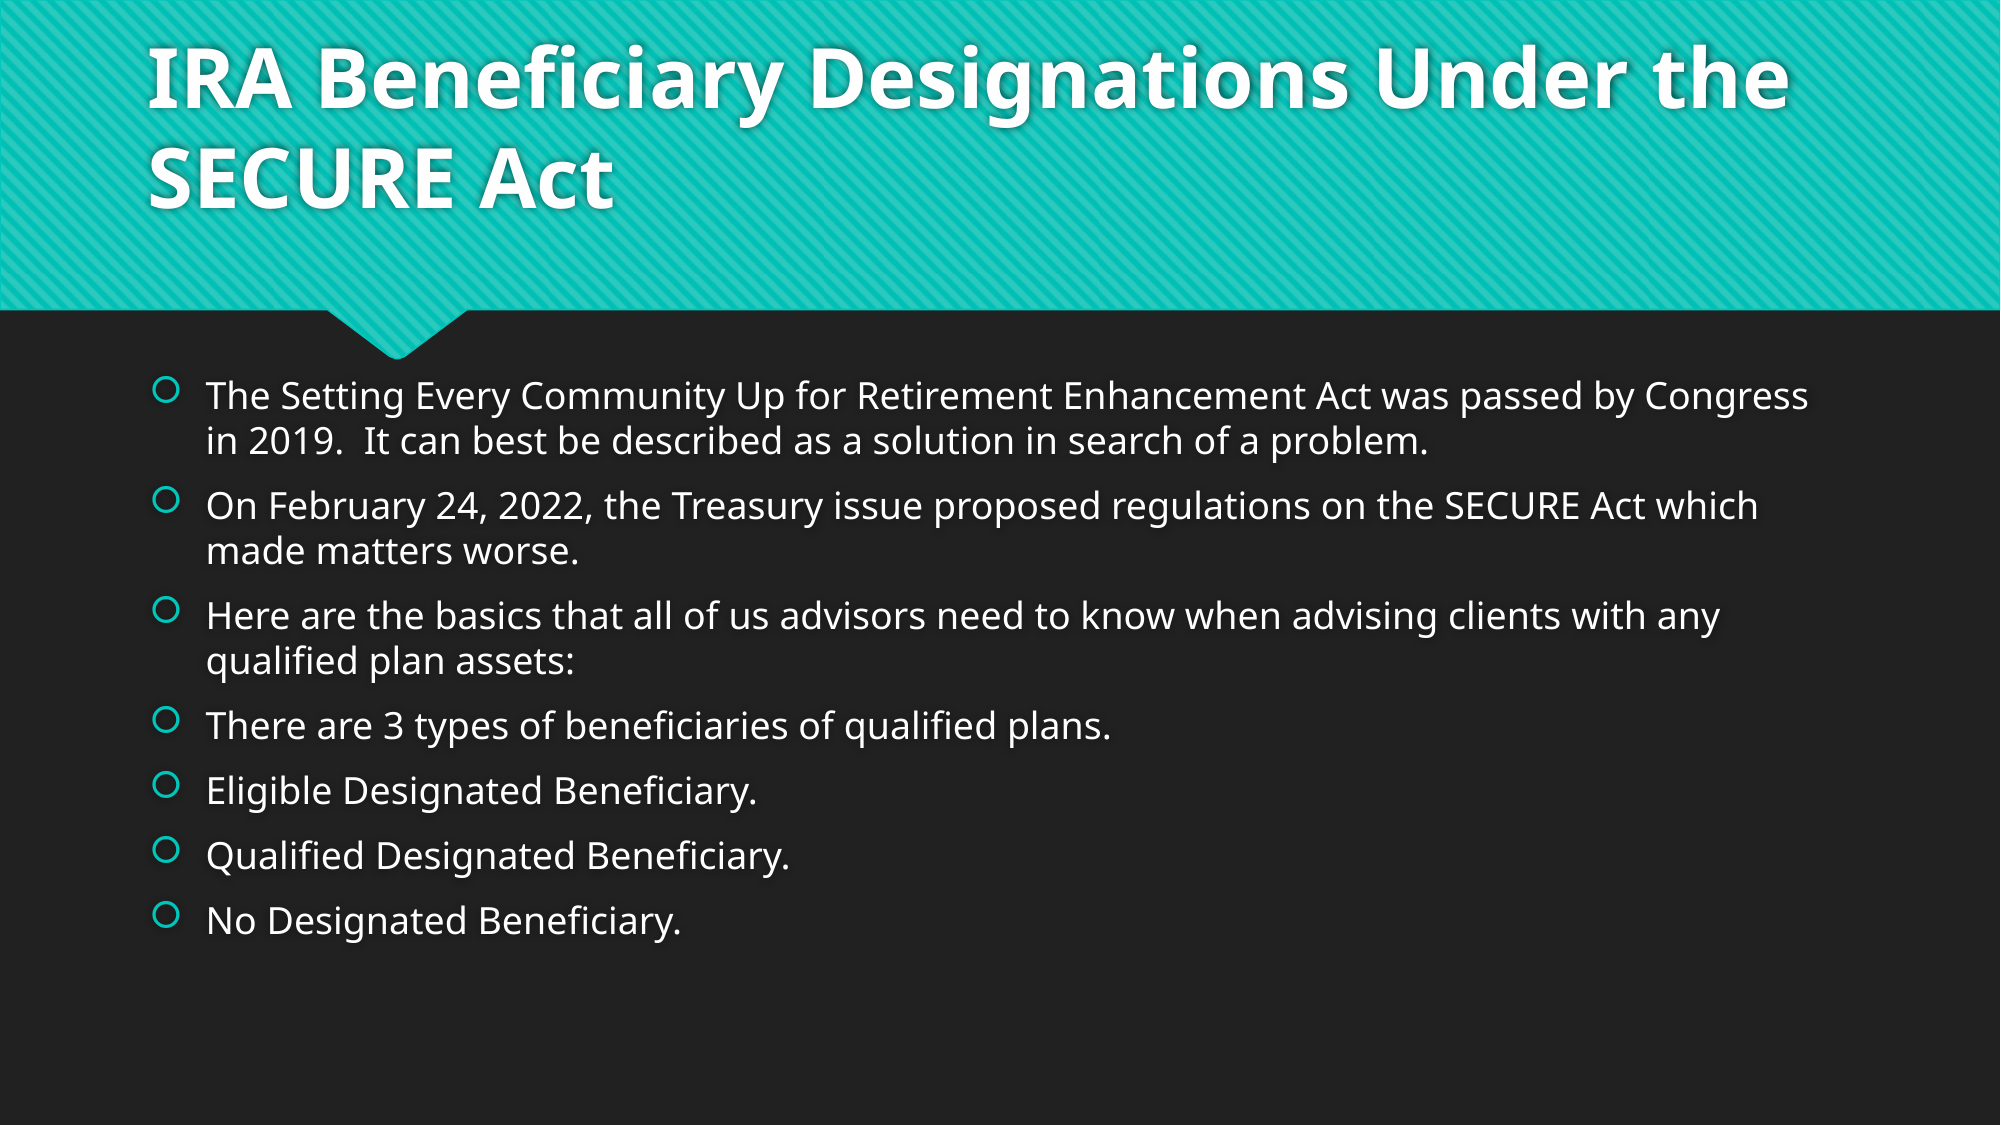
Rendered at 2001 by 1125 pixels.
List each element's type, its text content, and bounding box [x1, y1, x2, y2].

list The Setting Every Community Up for Retirement Enhancement Act was passed by Congress in 2019. It can best be described as a solution in search of a problem. On February 24, 2022, the Treasury issue proposed regulations on the SECURE Act which made matters worse. Here are the basics that all of us advisors need to know when advising clients with any qualified plan assets: There are 3 types of beneficiaries of qualified plans. Eligible Designated Beneficiary. Qualified Designated Beneficiary. No Designated Beneficiary. [134, 364, 1866, 962]
title IRA Beneficiary Designations Under the SECURE Act [132, 73, 1868, 233]
